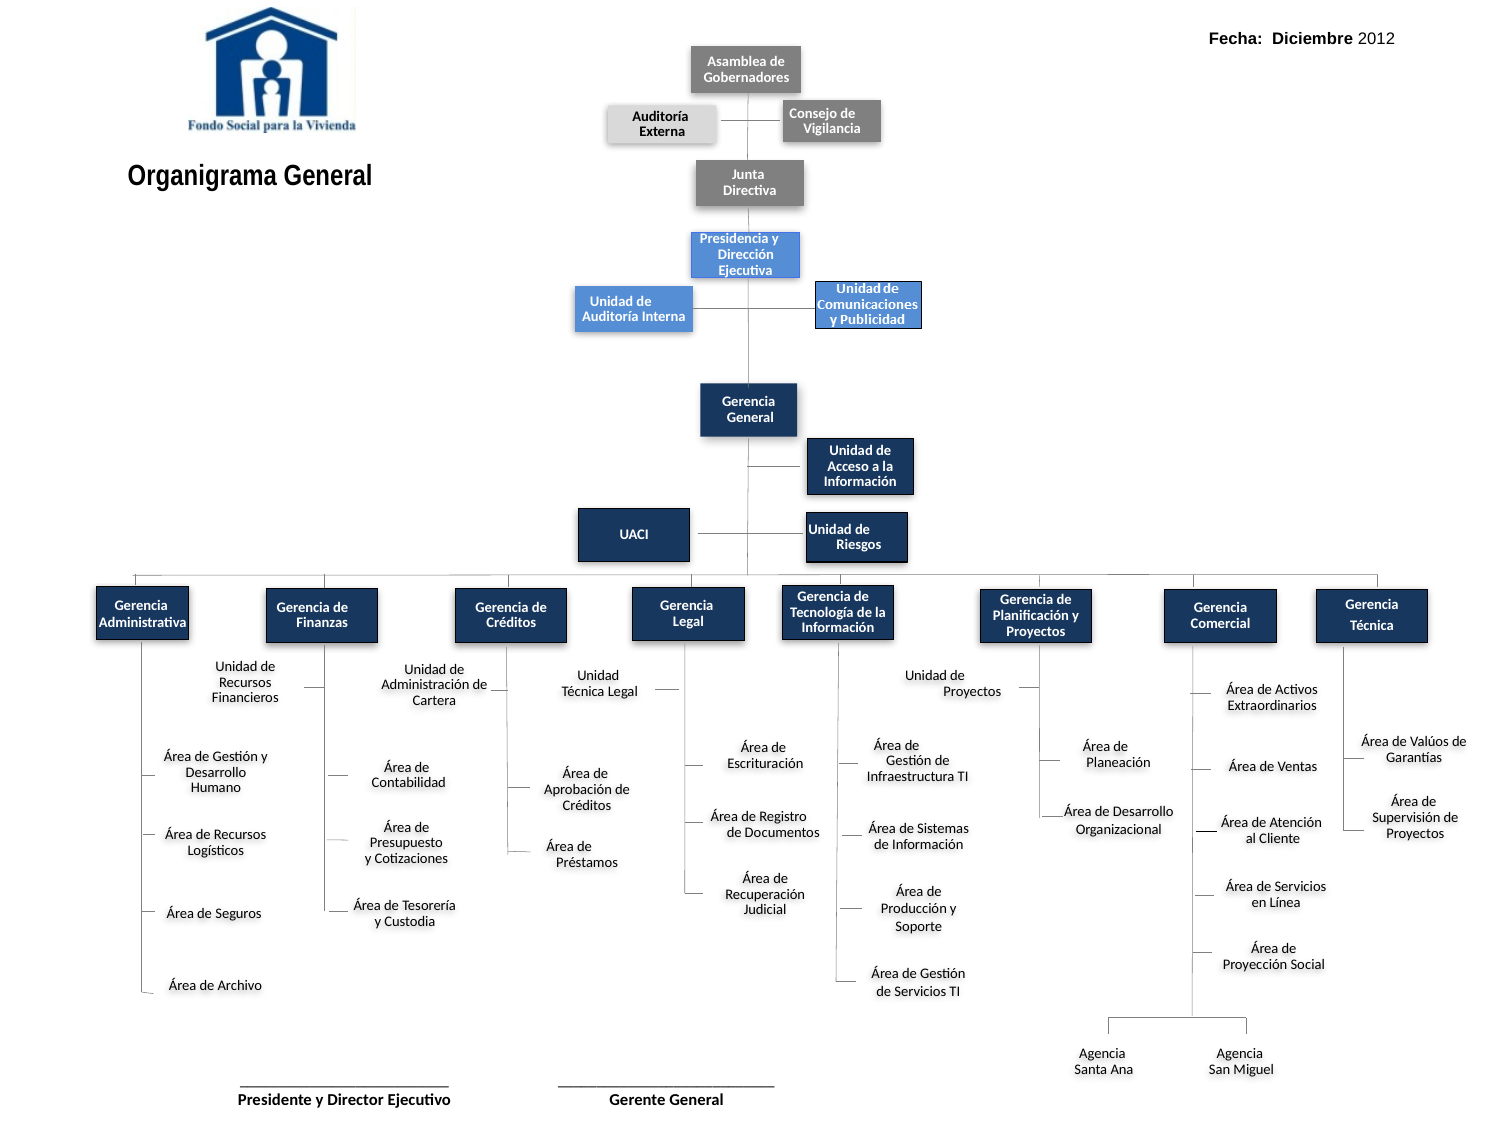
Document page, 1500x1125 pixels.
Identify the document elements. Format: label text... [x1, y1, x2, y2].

picture [807, 274, 932, 338]
text_box Fecha: Diciembre 2012 [1194, 20, 1411, 44]
picture [188, 6, 357, 134]
text_box ___________________________ Presidente y Director Ejecutivo [214, 1095, 475, 1117]
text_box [835, 642, 839, 981]
text_box ____________________________ Gerente General [534, 1095, 799, 1117]
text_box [96, 46, 1472, 1089]
